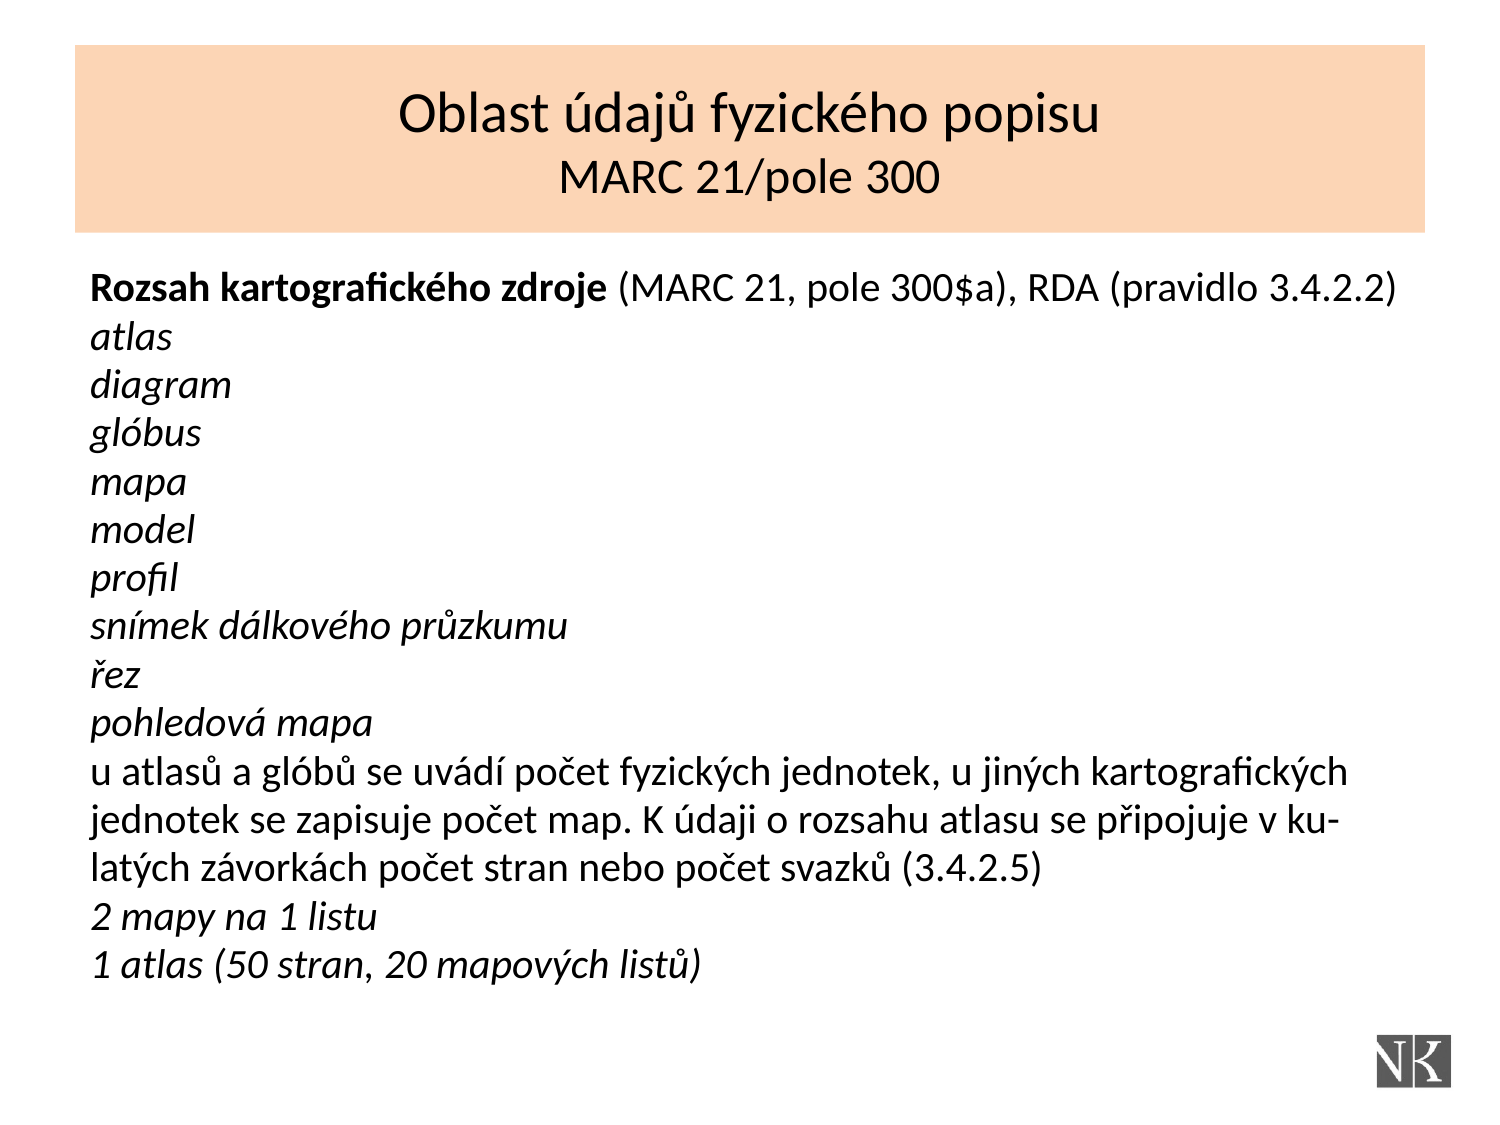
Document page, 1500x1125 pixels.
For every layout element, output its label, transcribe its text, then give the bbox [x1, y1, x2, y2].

picture [1375, 1034, 1455, 1092]
title Oblast údajů fyzického popisu MARC 21/pole 300 [75, 45, 1425, 233]
list Rozsah kartografického zdroje (MARC 21, pole 300$a), RDA (pravidlo 3.4.2.2) atlas diagram glóbus mapa model profil snímek dálkového průzkumu řez pohledová mapa u atlasů a glóbů se uvádí počet fyzických jednotek, u jiných kartografických jednotek se zapisuje počet map. K údaji o rozsahu atlasu se připojuje v ku- latých závorkách počet stran nebo počet svazků (3.4.2.5) 2 mapy na 1 listu 1 atlas (50 stran, 20 mapových listů) [75, 262, 1425, 1005]
